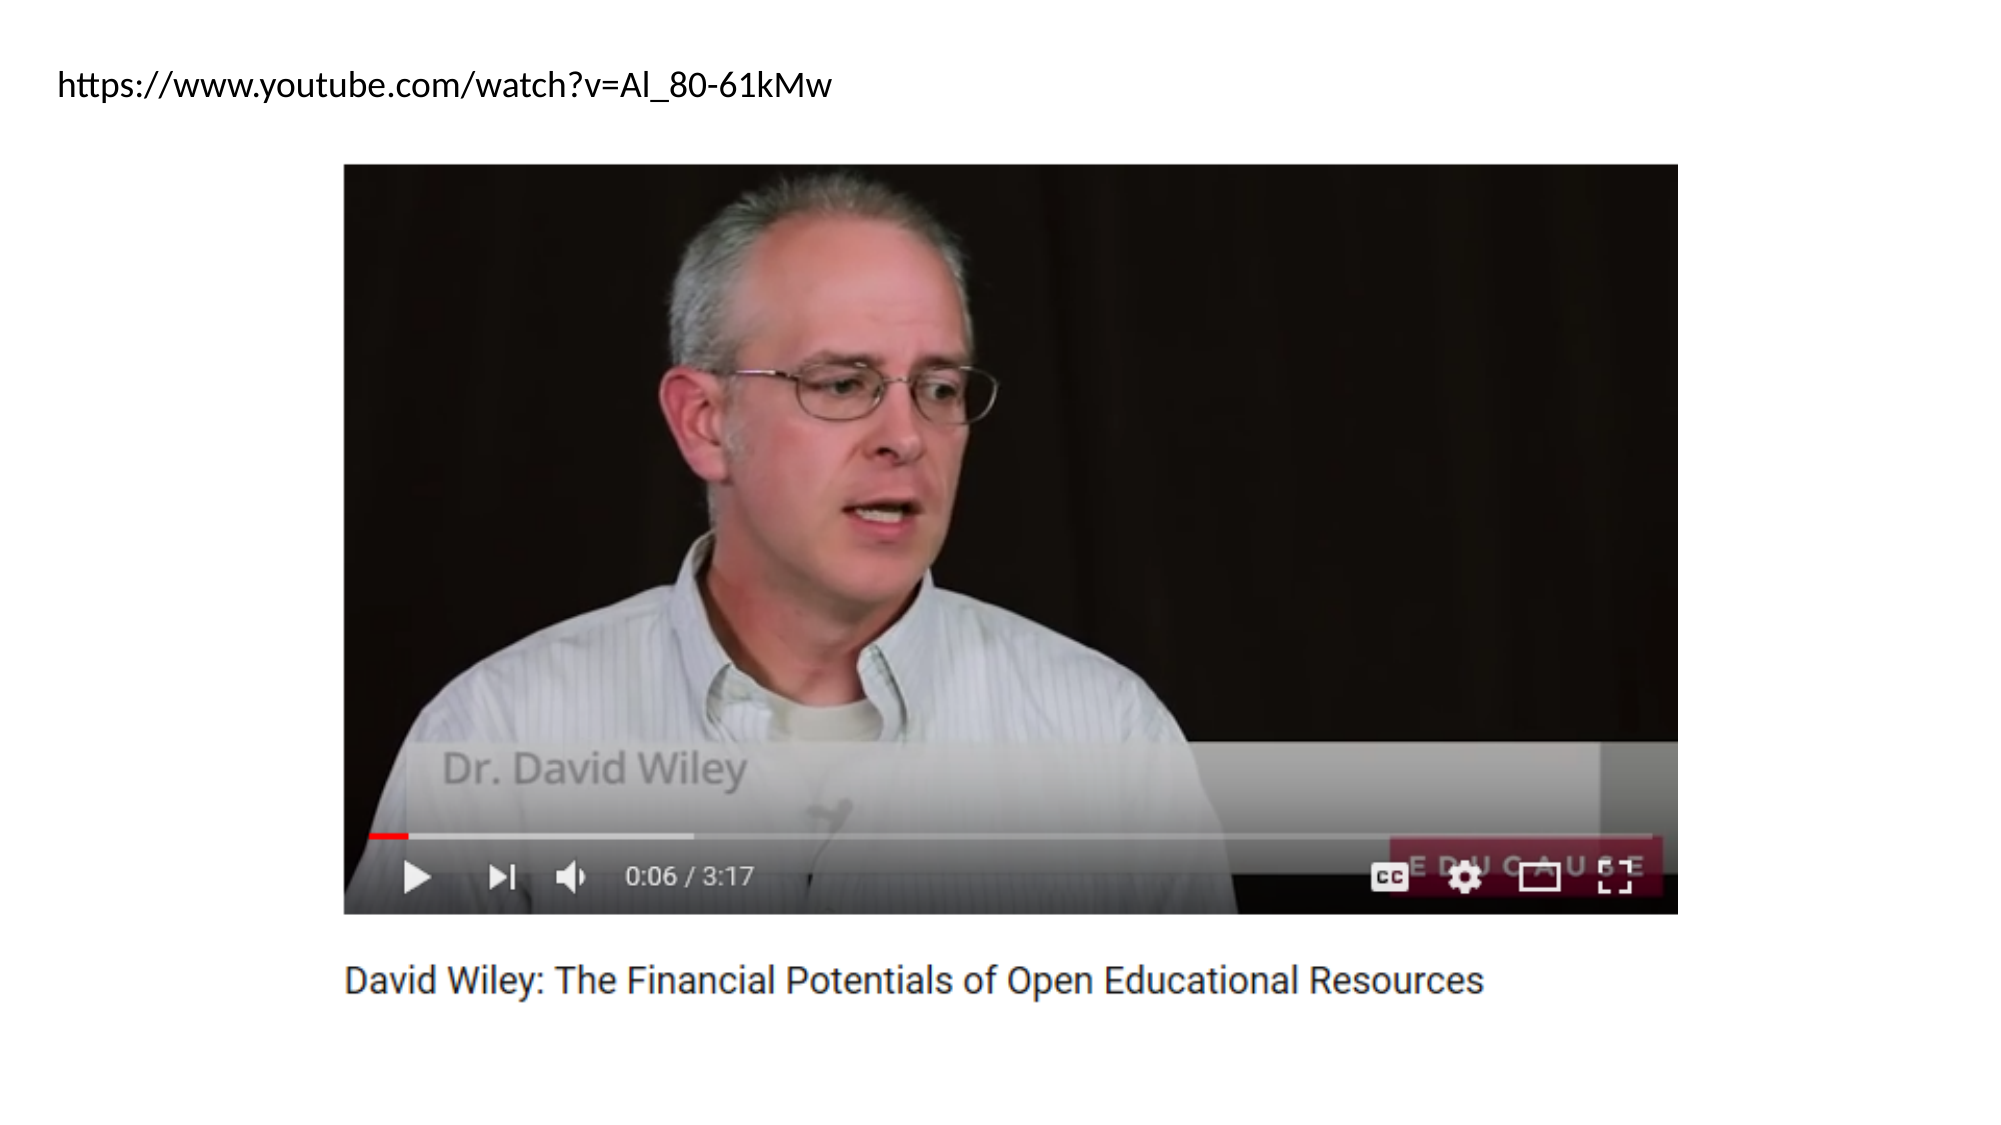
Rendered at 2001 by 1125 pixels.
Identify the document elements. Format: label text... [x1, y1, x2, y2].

text_box https://www.youtube.com/watch?v=Al_80-61kMw [42, 52, 848, 112]
picture [332, 142, 1678, 1015]
